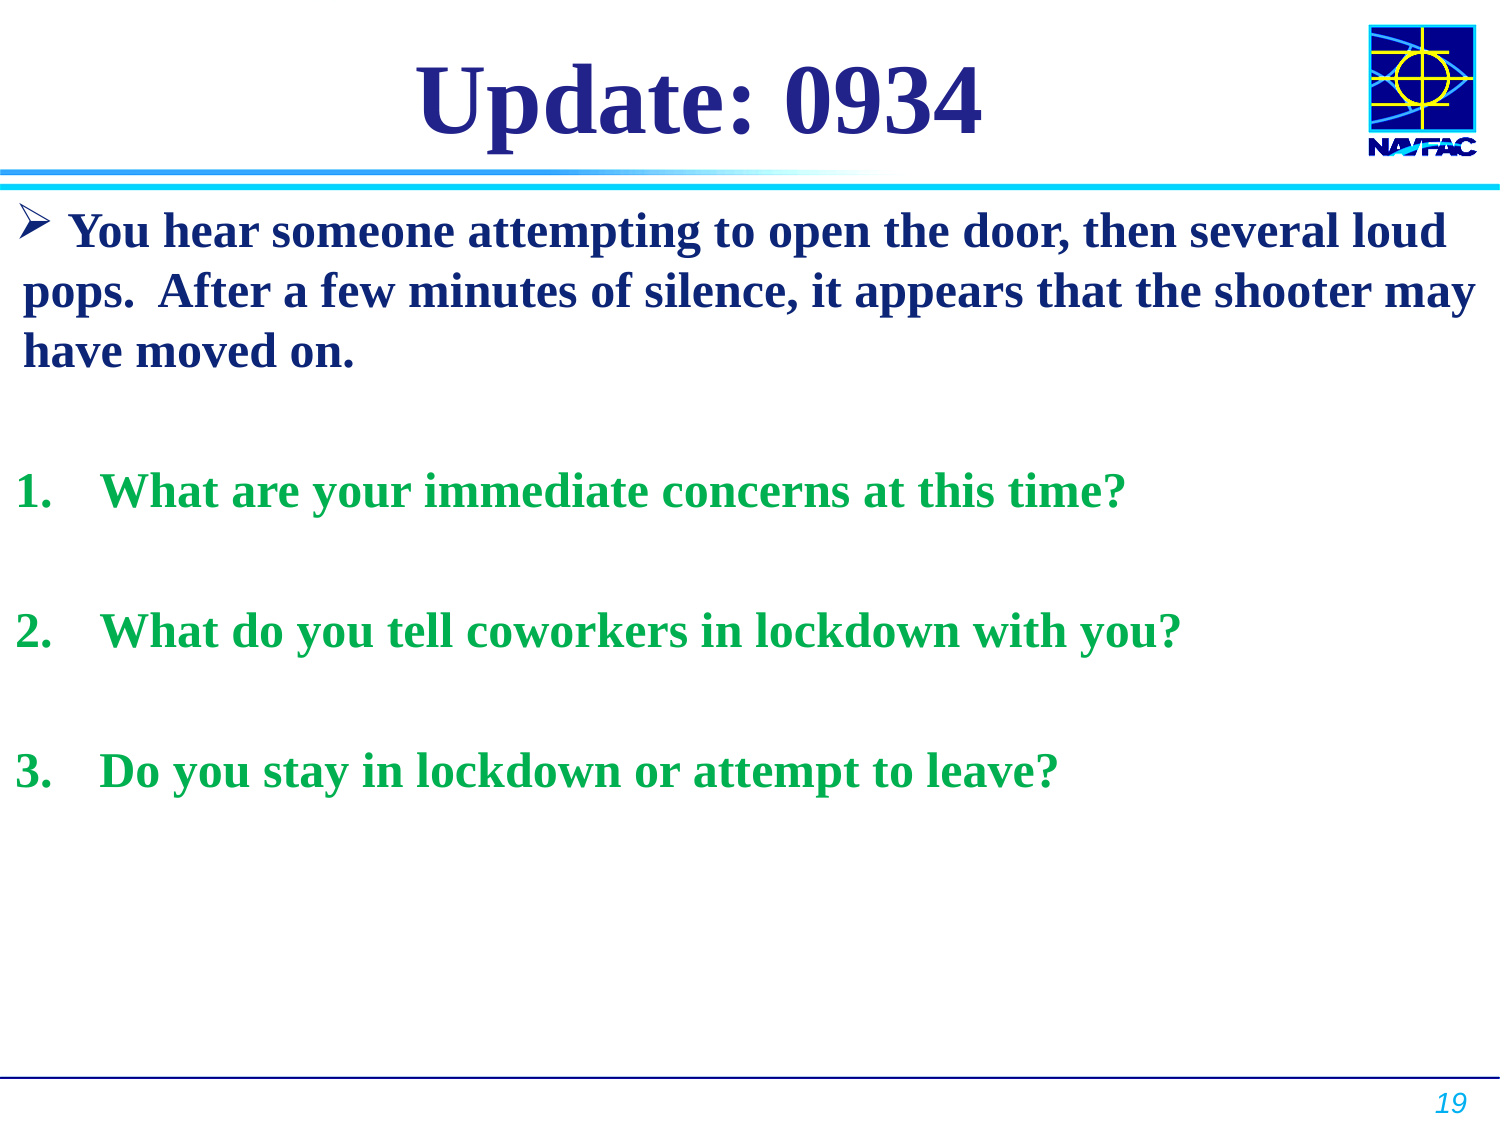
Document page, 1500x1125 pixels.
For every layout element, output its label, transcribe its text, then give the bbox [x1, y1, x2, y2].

title Update: 0934 [39, 24, 1359, 162]
list You hear someone attempting to open the door, then several loud pops. After a few minutes of silence, it appears that the shooter may have moved on. What are your immediate concerns at this time? What do you tell coworkers in lockdown with you? Do you stay in lockdown or attempt to leave? [0, 190, 1500, 1094]
